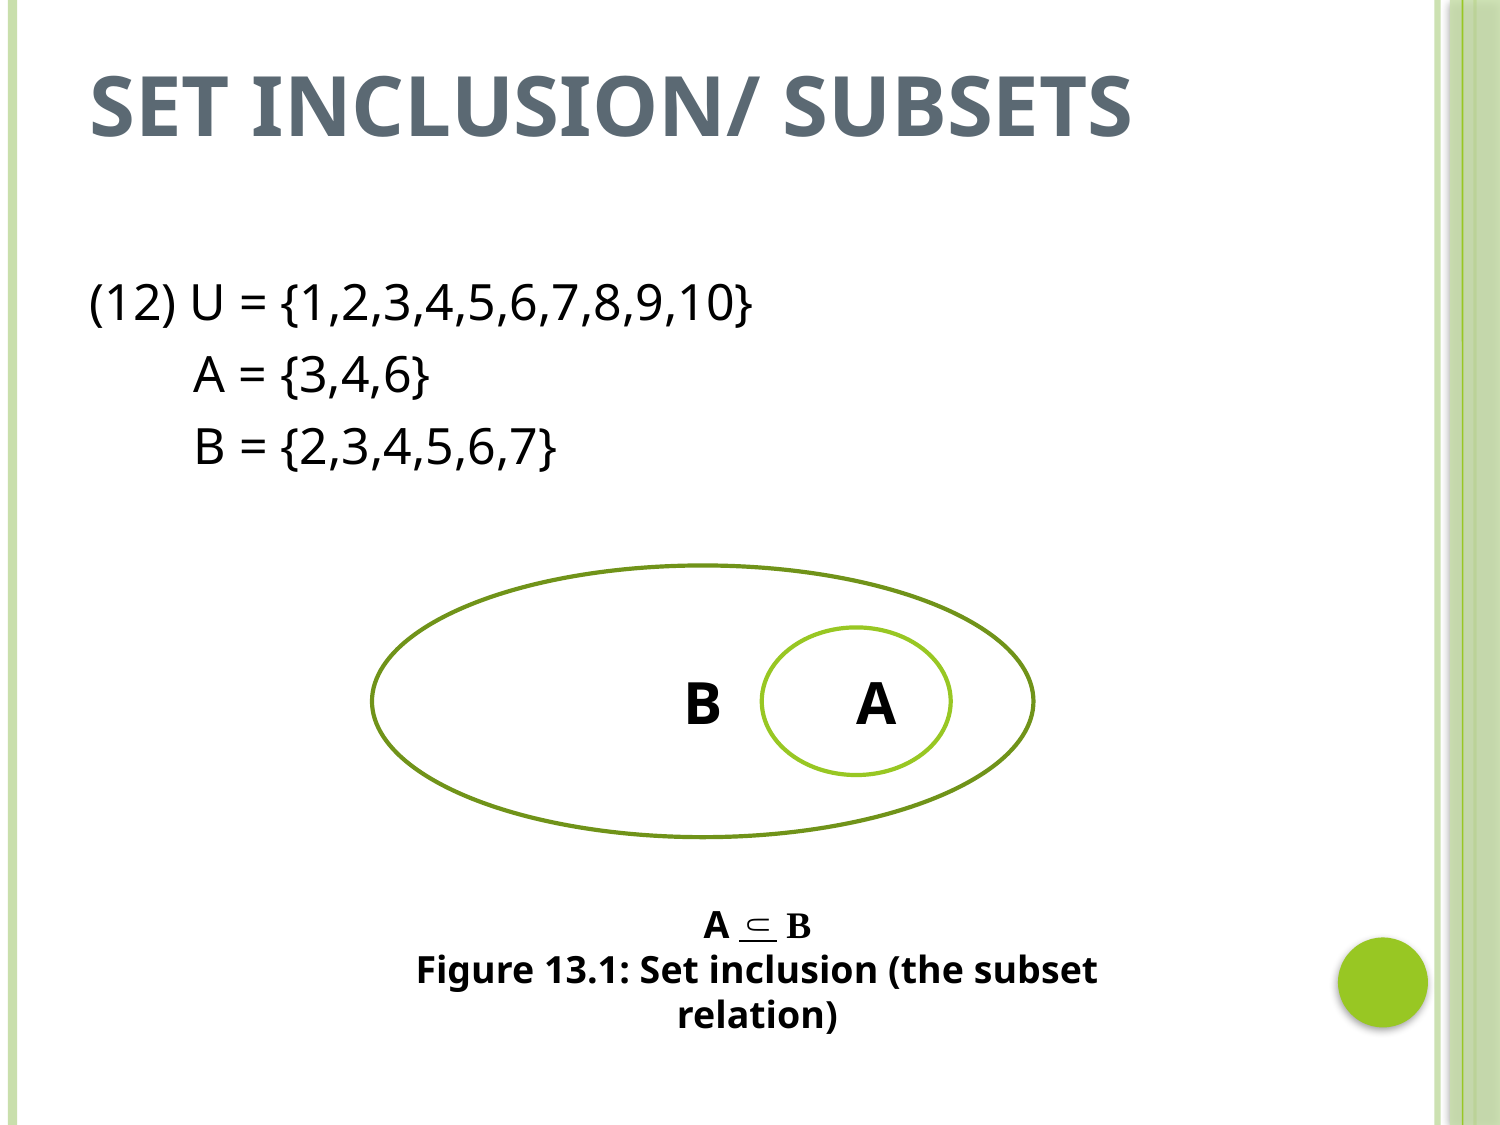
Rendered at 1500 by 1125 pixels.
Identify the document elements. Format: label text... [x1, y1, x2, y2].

text_box AA [759, 625, 953, 778]
text_box B [369, 563, 1036, 840]
text_box A ⸦ B Figure 13.1: Set inclusion (the subset relation) [327, 893, 1188, 1043]
title Set Inclusion/ subsets [75, 45, 1300, 161]
list (12) U = {1,2,3,4,5,6,7,8,9,10} A = {3,4,6} B = {2,3,4,5,6,7} [75, 262, 1300, 1062]
